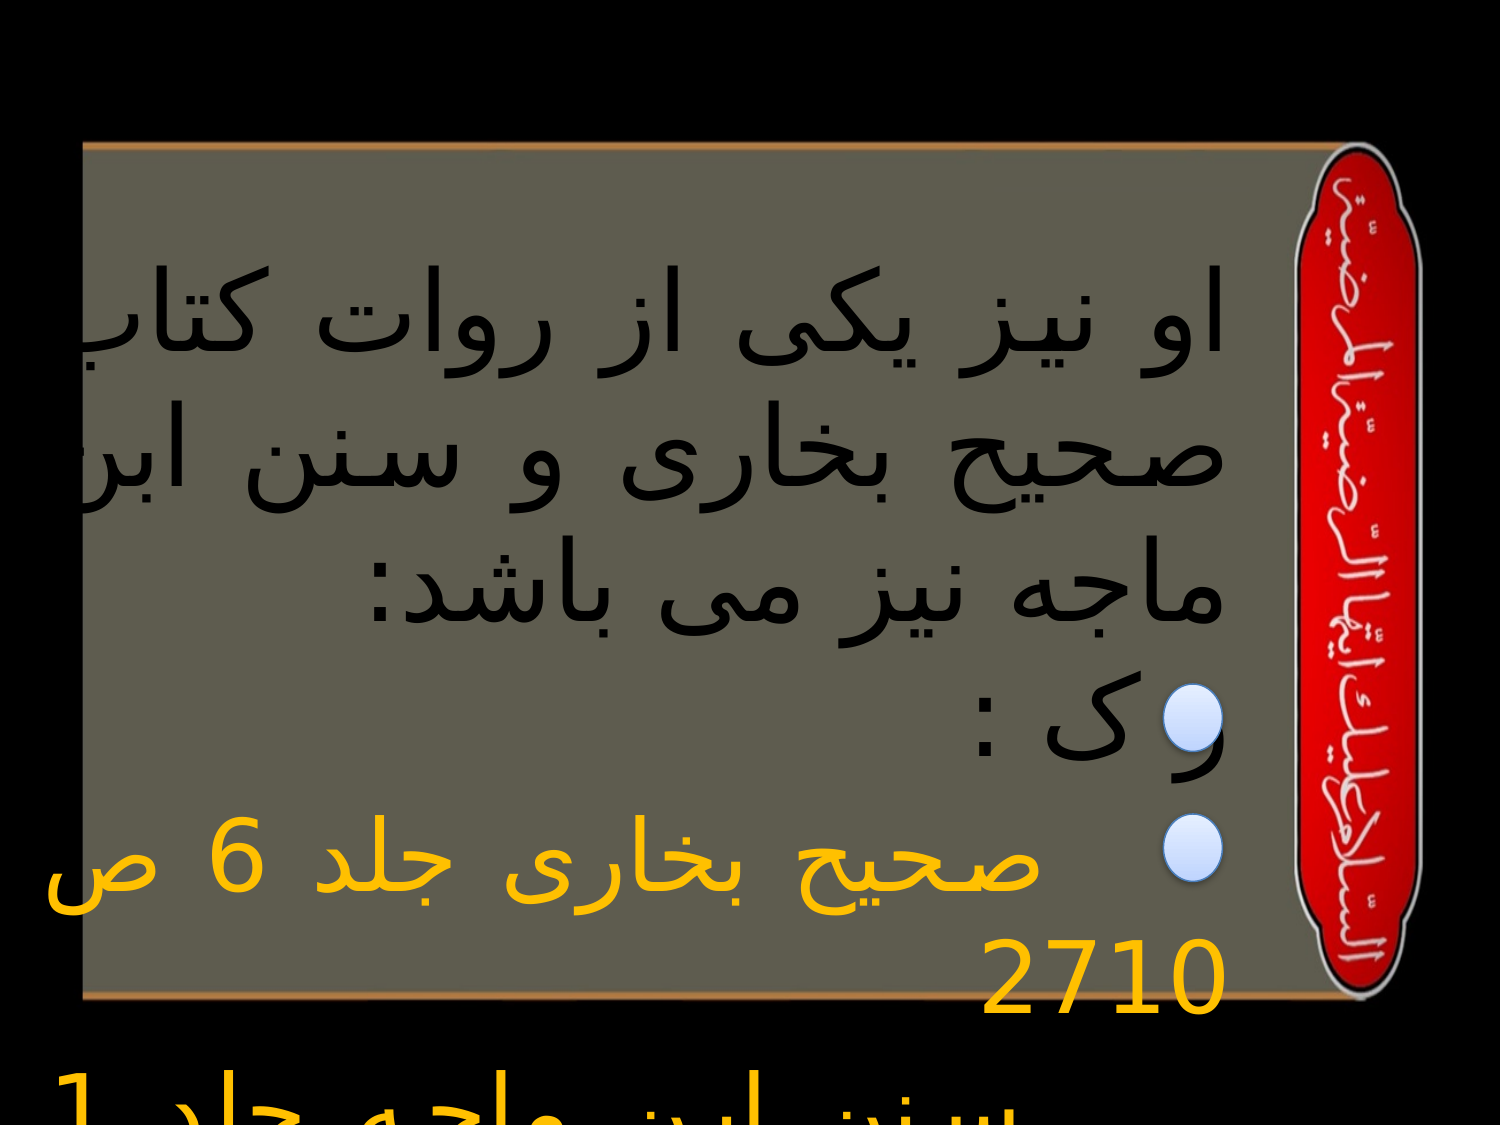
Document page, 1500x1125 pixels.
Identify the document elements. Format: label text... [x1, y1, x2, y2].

text_box [1162, 813, 1224, 883]
text_box [1162, 683, 1224, 753]
text_box او نیز یکی از روات کتاب صحیح بخاری و سنن ابن ماجه نیز می باشد: ر ک : صحیح بخاری جلد 6 ص 2710 سنن ابن ماجه جلد 1 صفحه 568 [17, 231, 1247, 1125]
picture [0, 0, 1500, 1125]
